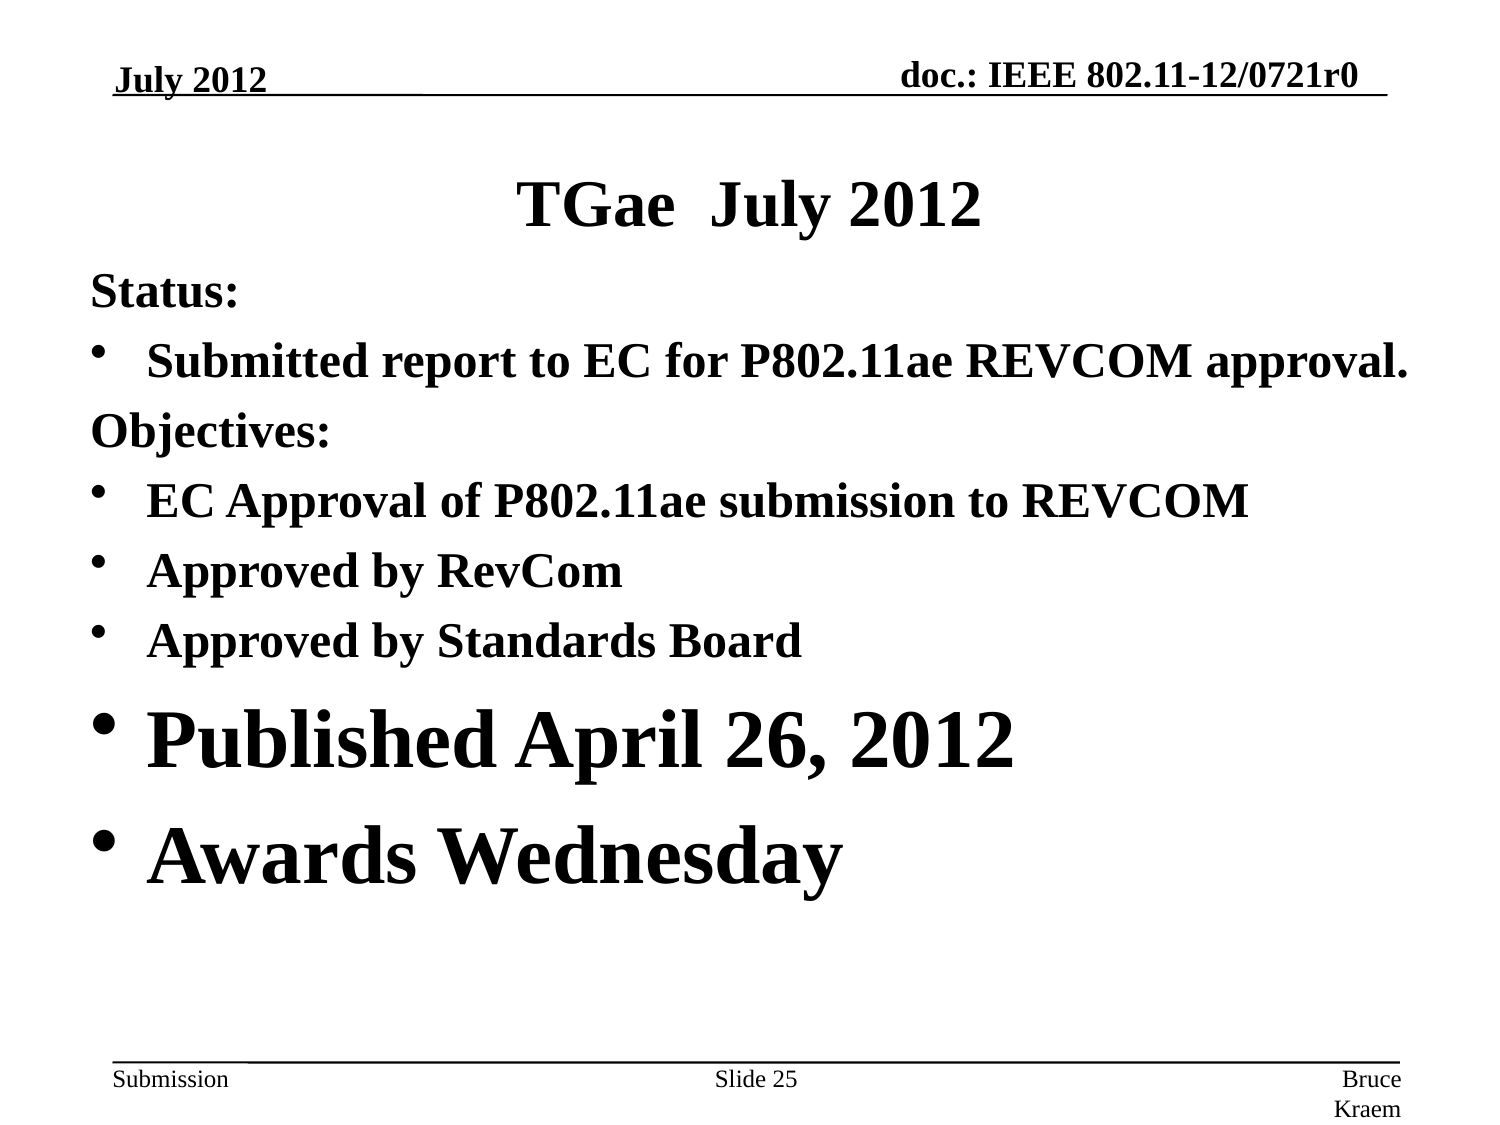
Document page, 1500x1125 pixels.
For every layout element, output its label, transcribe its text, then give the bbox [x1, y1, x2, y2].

footer Bruce Kraemer, Marvell [1325, 1062, 1402, 1093]
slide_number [114, 54, 269, 100]
title TGae July 2012 [112, 112, 1388, 249]
list Status: Submitted report to EC for P802.11ae REVCOM approval. Objectives: EC Approval of P802.11ae submission to REVCOM Approved by RevCom Approved by Standards Board Published April 26, 2012 Awards Wednesday [75, 249, 1475, 1000]
slide_number Slide 25 [712, 1062, 800, 1093]
